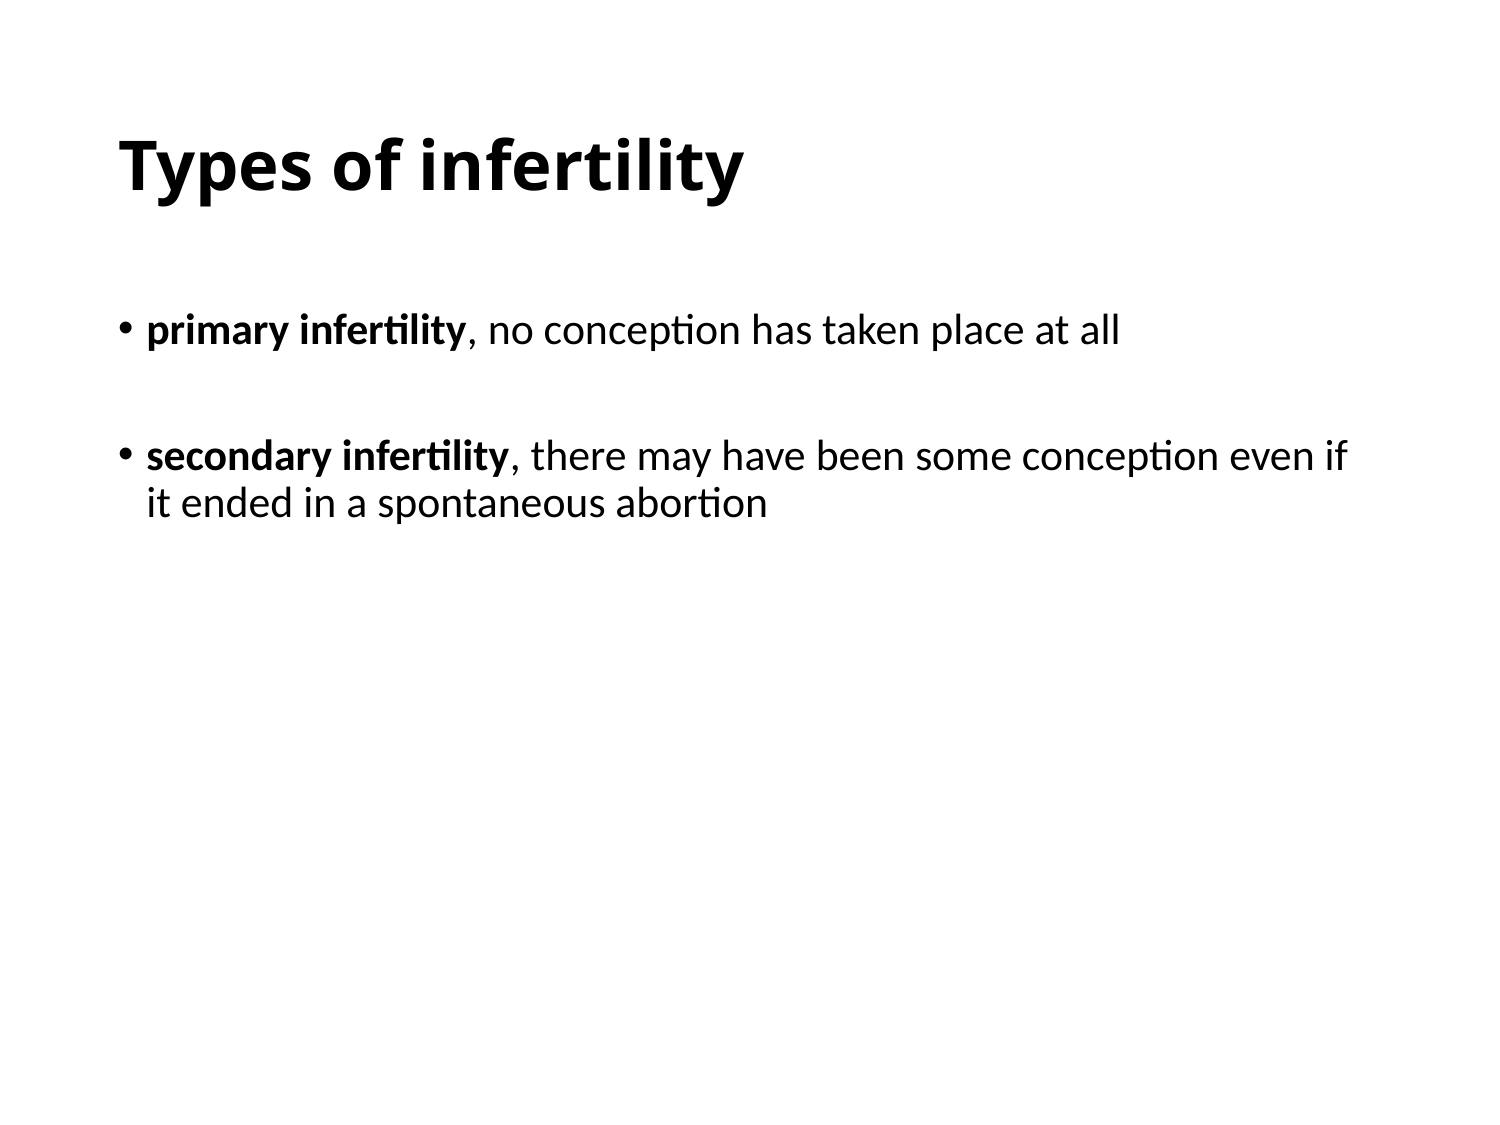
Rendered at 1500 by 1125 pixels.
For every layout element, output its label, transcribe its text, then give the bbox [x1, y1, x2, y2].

list primary infertility, no conception has taken place at all secondary infertility, there may have been some conception even if it ended in a spontaneous abortion [103, 299, 1397, 1014]
title Types of infertility [103, 59, 1397, 278]
